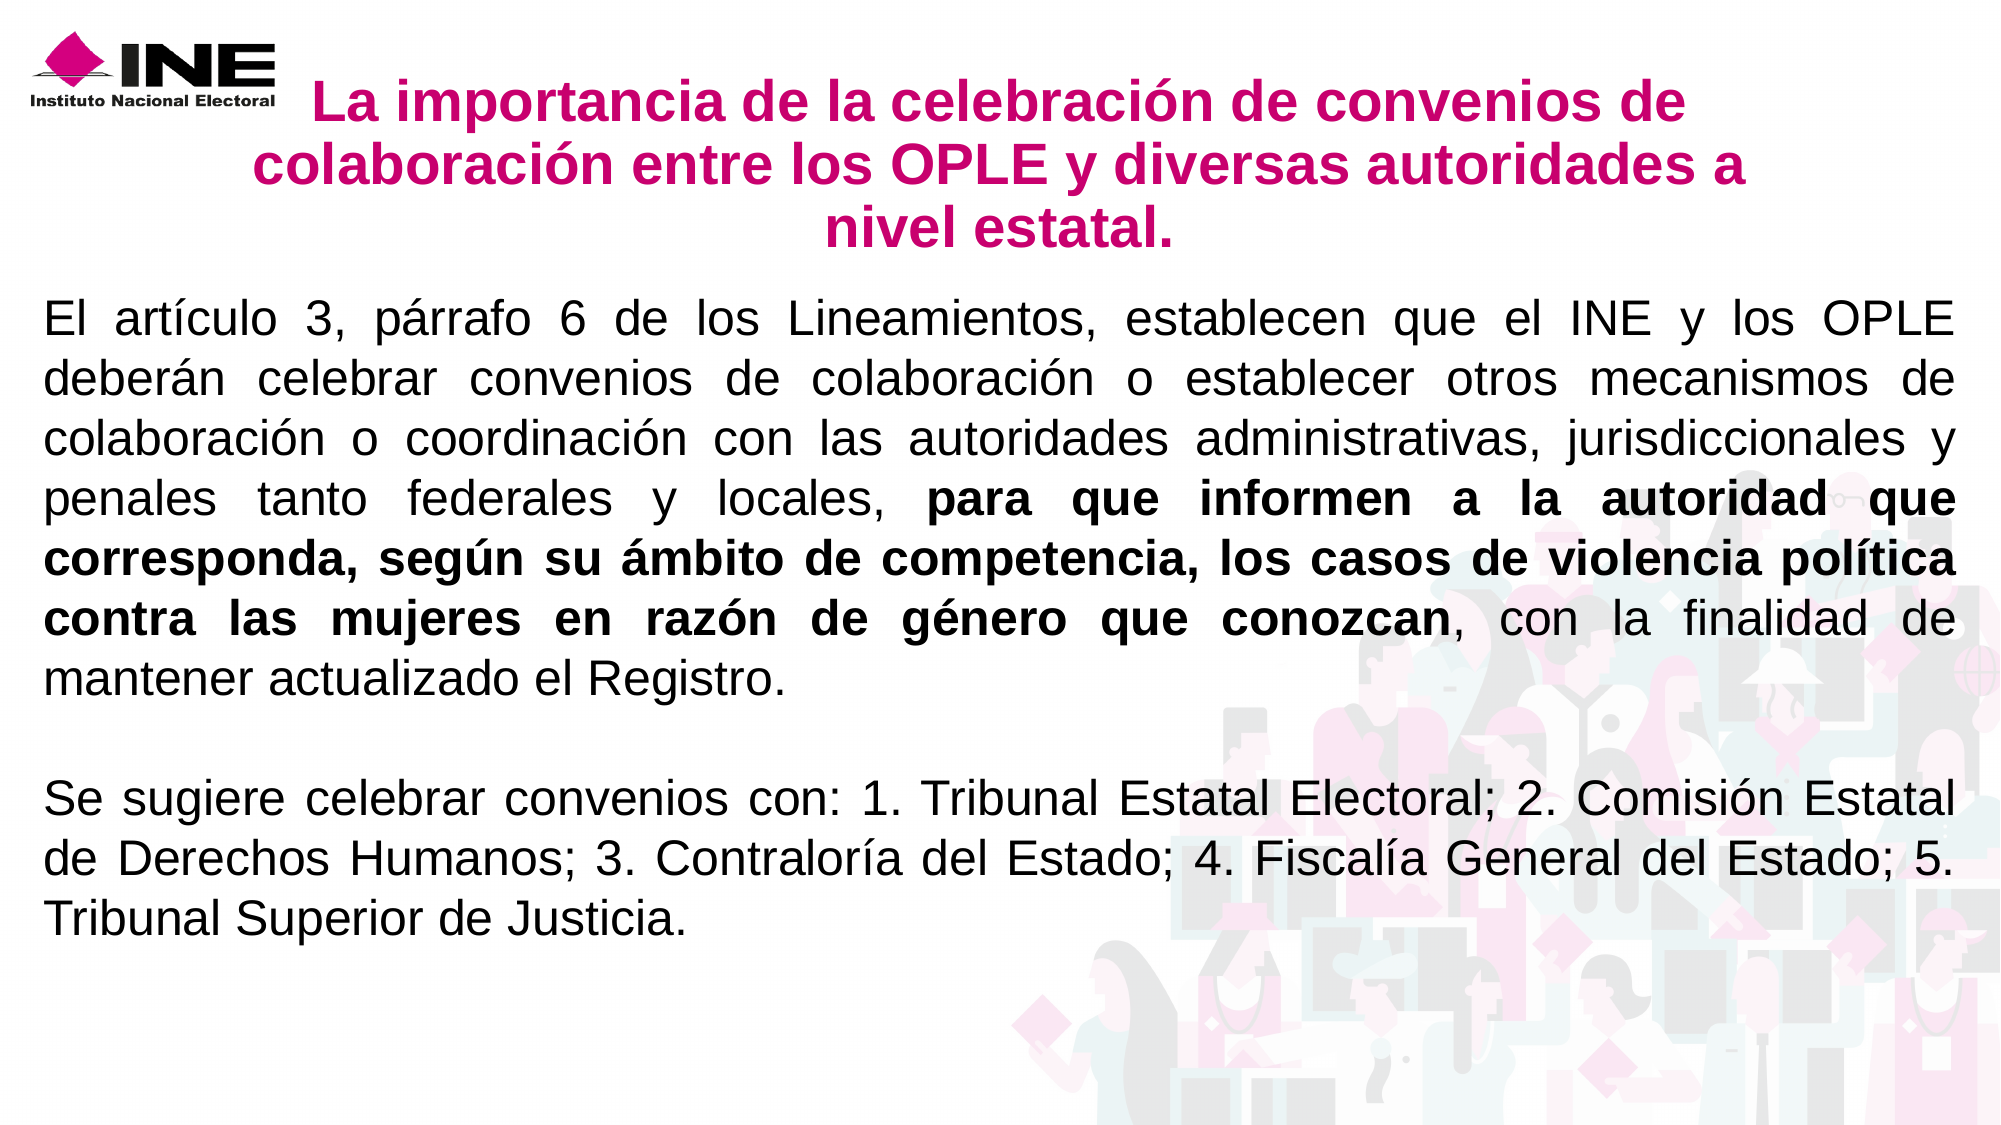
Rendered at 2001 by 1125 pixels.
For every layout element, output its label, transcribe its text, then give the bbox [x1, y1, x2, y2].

title La importancia de la celebración de convenios de colaboración entre los OPLE y diversas autoridades a nivel estatal. [195, 56, 1805, 275]
picture [28, 27, 277, 115]
text_box El artículo 3, párrafo 6 de los Lineamientos, establecen que el INE y los OPLE deberán celebrar convenios de colaboración o establecer otros mecanismos de colaboración o coordinación con las autoridades administrativas, jurisdiccionales y penales tanto federales y locales, para que informen a la autoridad que corresponda, según su ámbito de competencia, los casos de violencia política contra las mujeres en razón de género que conozcan, con la finalidad de mantener actualizado el Registro. Se sugiere celebrar convenios con: 1. Tribunal Estatal Electoral; 2. Comisión Estatal de Derechos Humanos; 3. Contraloría del Estado; 4. Fiscalía General del Estado; 5. Tribunal Superior de Justicia. [28, 278, 1973, 953]
